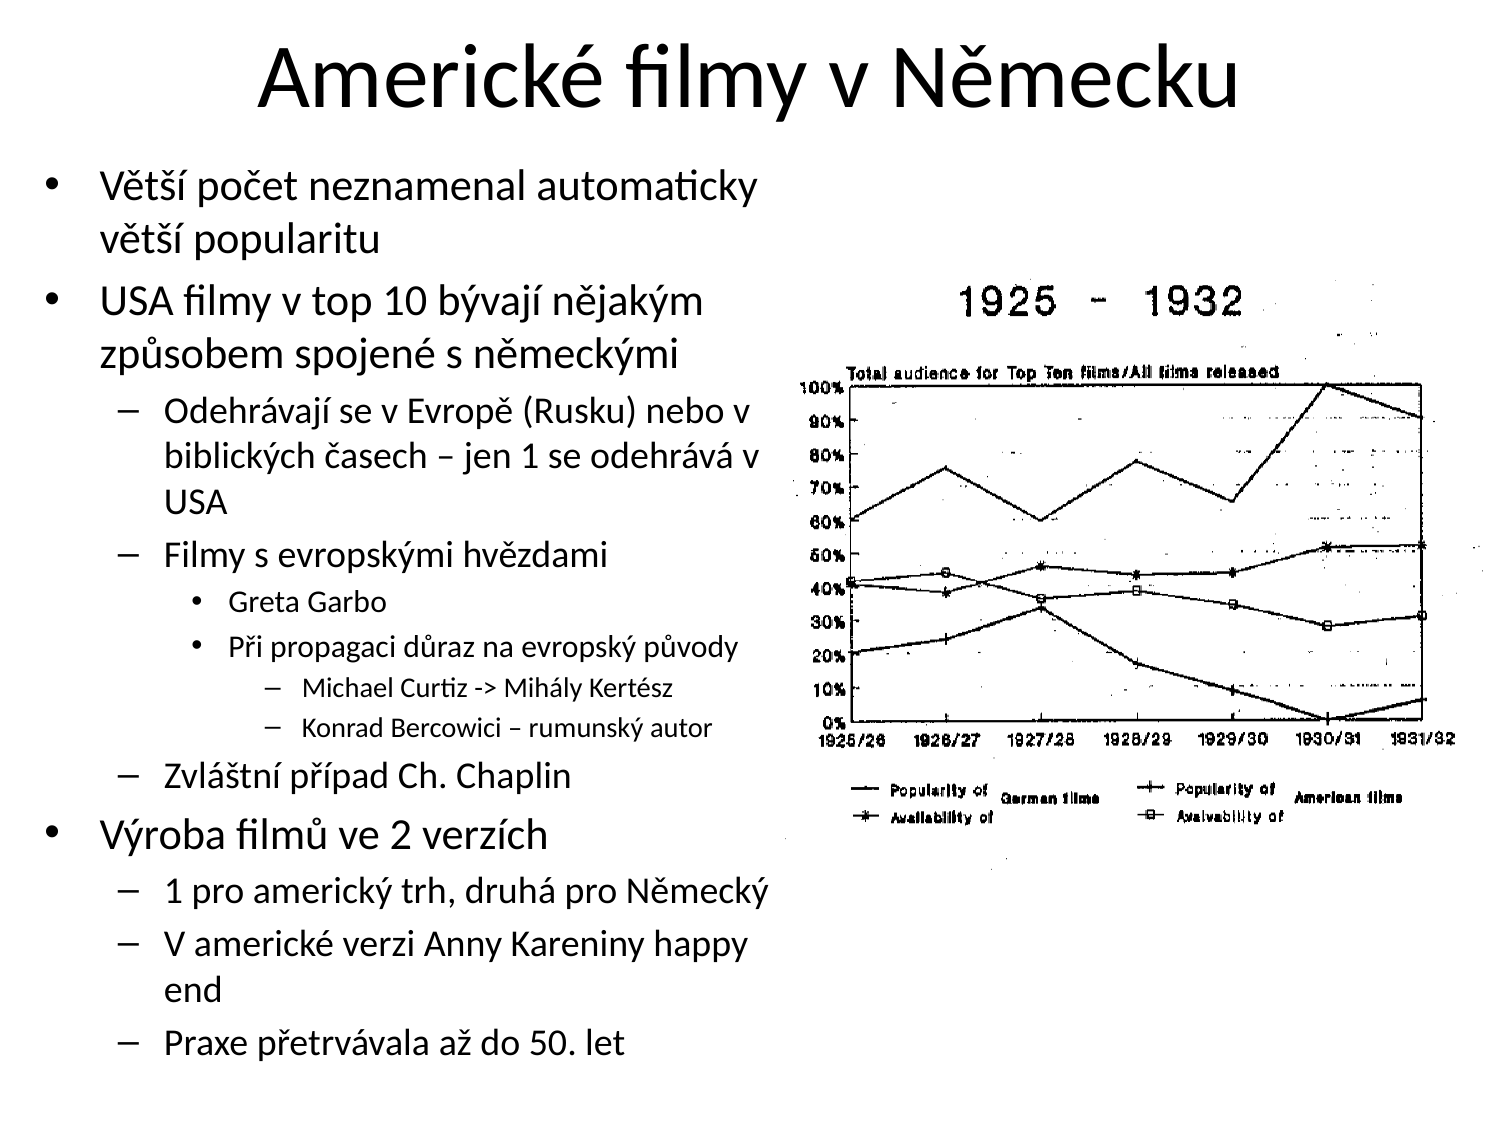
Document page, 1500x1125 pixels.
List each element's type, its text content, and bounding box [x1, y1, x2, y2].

title Americké filmy v Německu [75, 7, 1425, 135]
picture [767, 249, 1495, 870]
list Větší počet neznamenal automaticky větší popularitu USA filmy v top 10 bývají nějakým způsobem spojené s německými Odehrávají se v Evropě (Rusku) nebo v biblických časech – jen 1 se odehrává v USA Filmy s evropskými hvězdami Greta Garbo Při propagaci důraz na evropský původy Michael Curtiz -> Mihály Kertész Konrad Bercowici – rumunský autor Zvláštní případ Ch. Chaplin Výroba filmů ve 2 verzích 1 pro americký trh, druhá pro Německý V americké verzi Anny Kareniny happy end Praxe přetrvávala až do 50. let [29, 149, 786, 1106]
